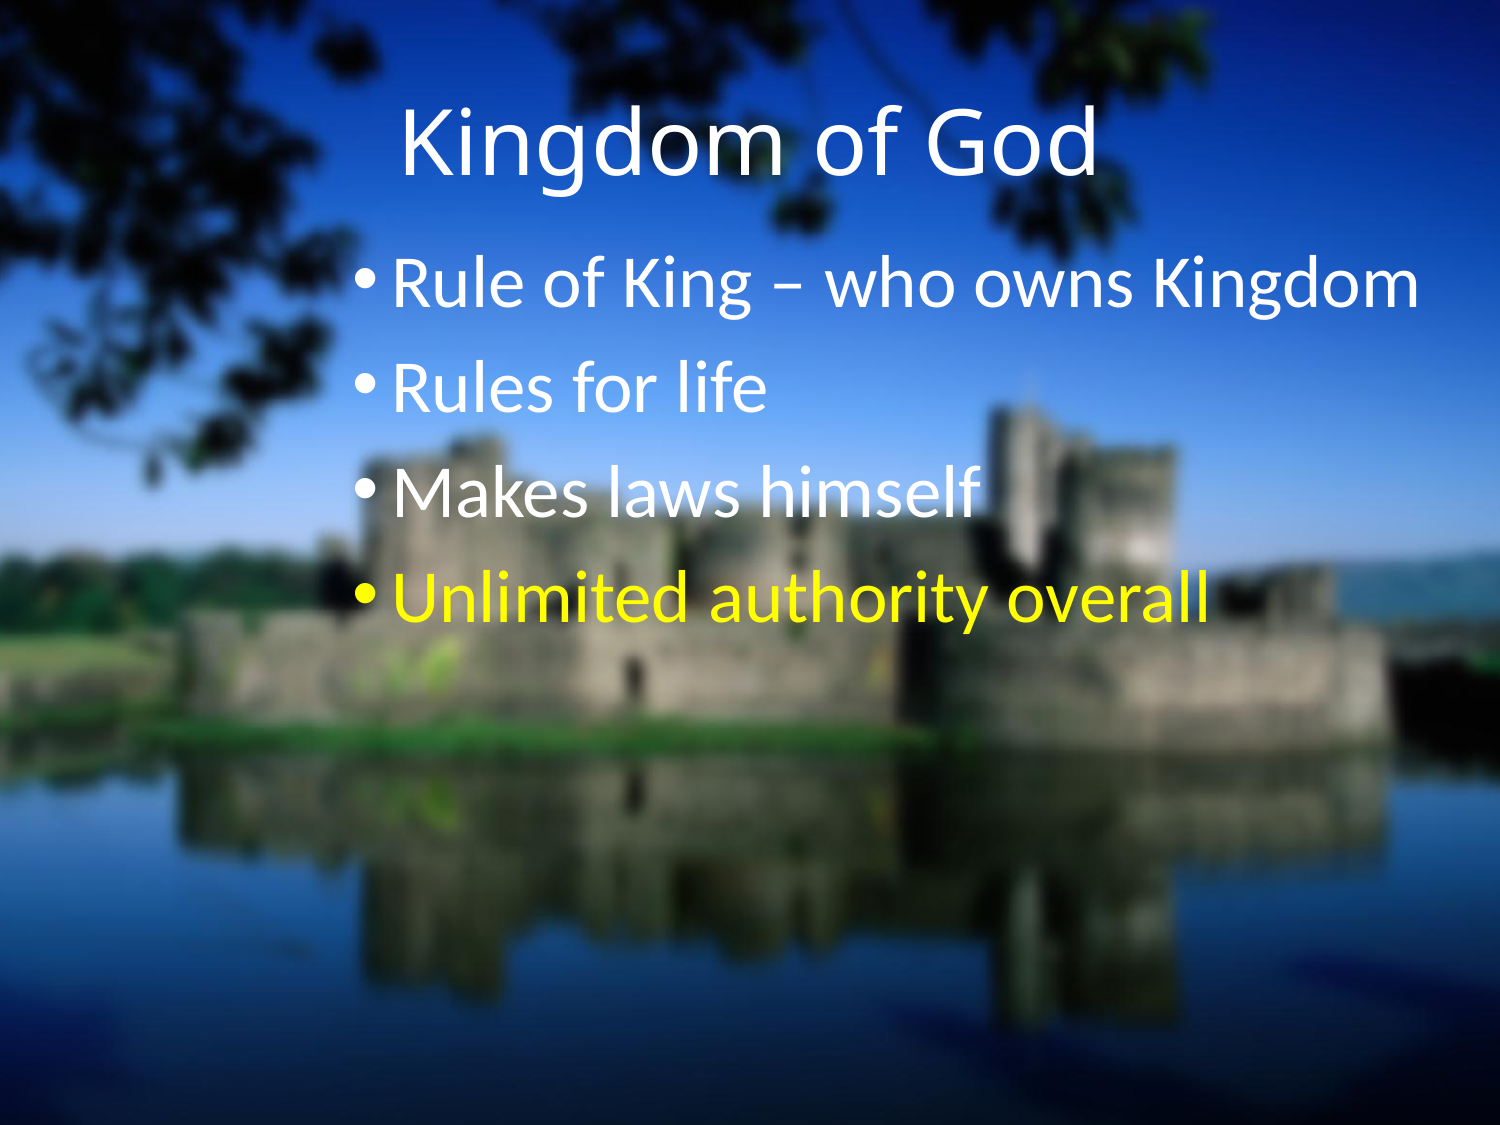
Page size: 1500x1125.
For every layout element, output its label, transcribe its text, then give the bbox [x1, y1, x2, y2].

title Kingdom of God [75, 45, 1425, 233]
picture [0, 0, 1500, 1125]
list Rule of King – who owns Kingdom Rules for life Makes laws himself Unlimited authority overall [337, 224, 1463, 1125]
